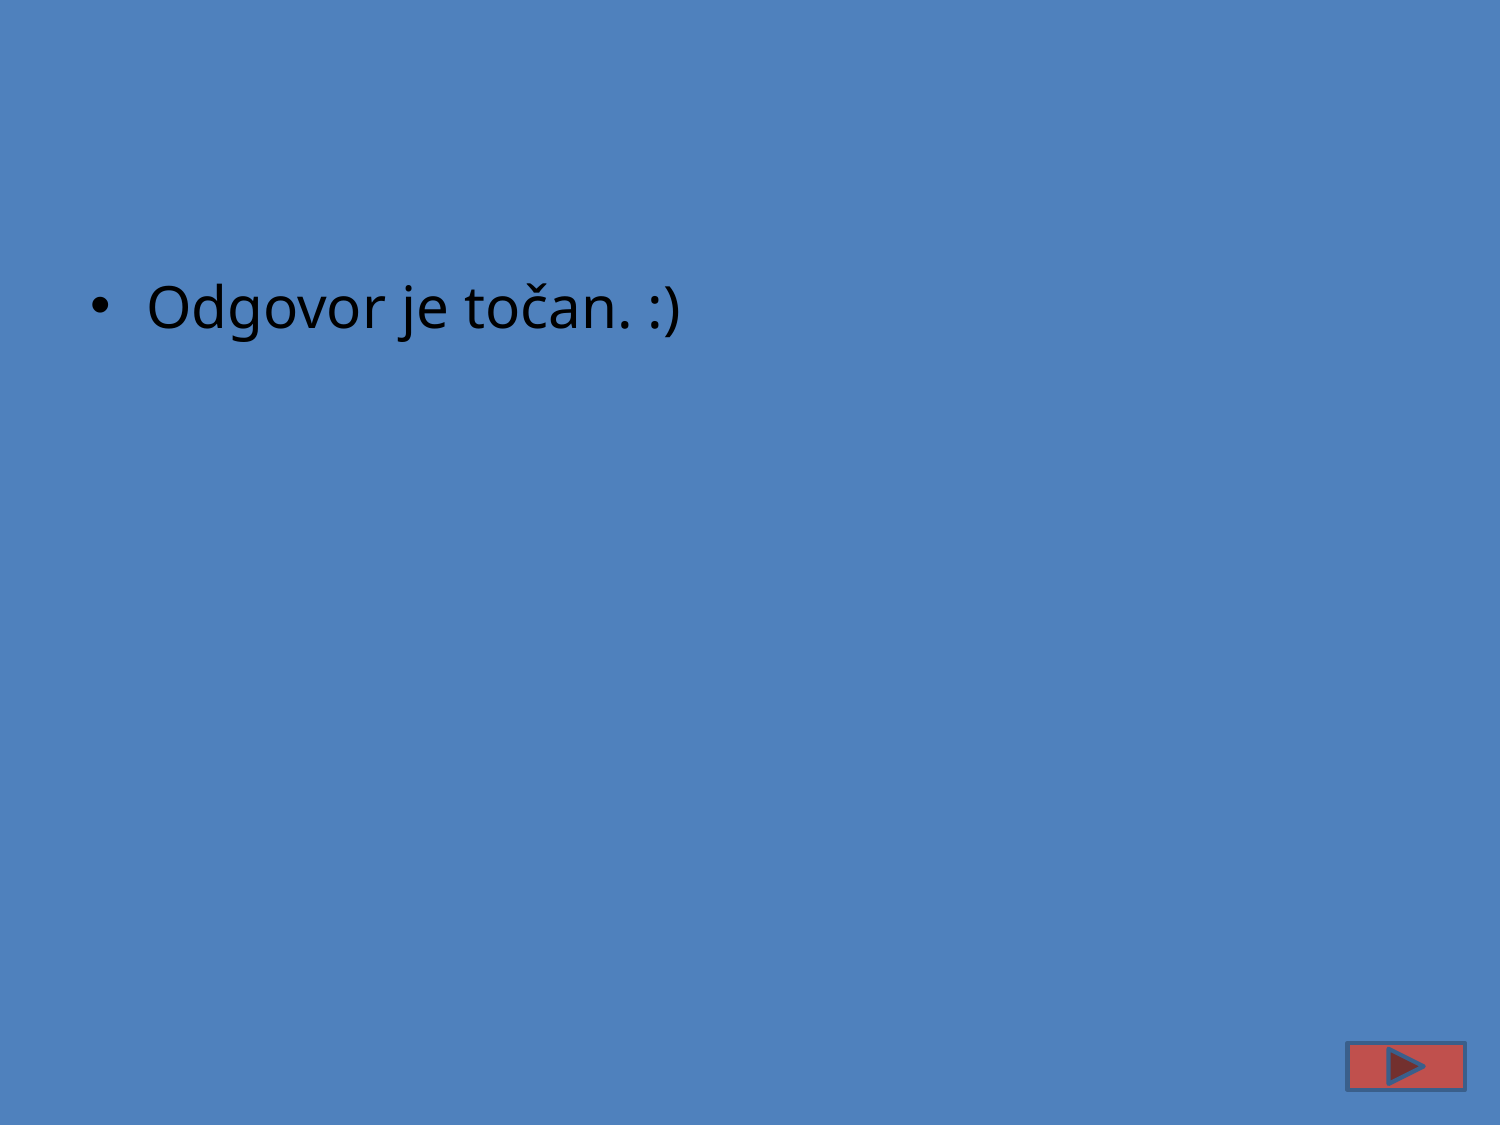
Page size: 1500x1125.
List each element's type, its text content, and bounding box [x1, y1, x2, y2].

text_box [1345, 1041, 1467, 1092]
list Odgovor je točan. :) [75, 262, 1425, 1005]
